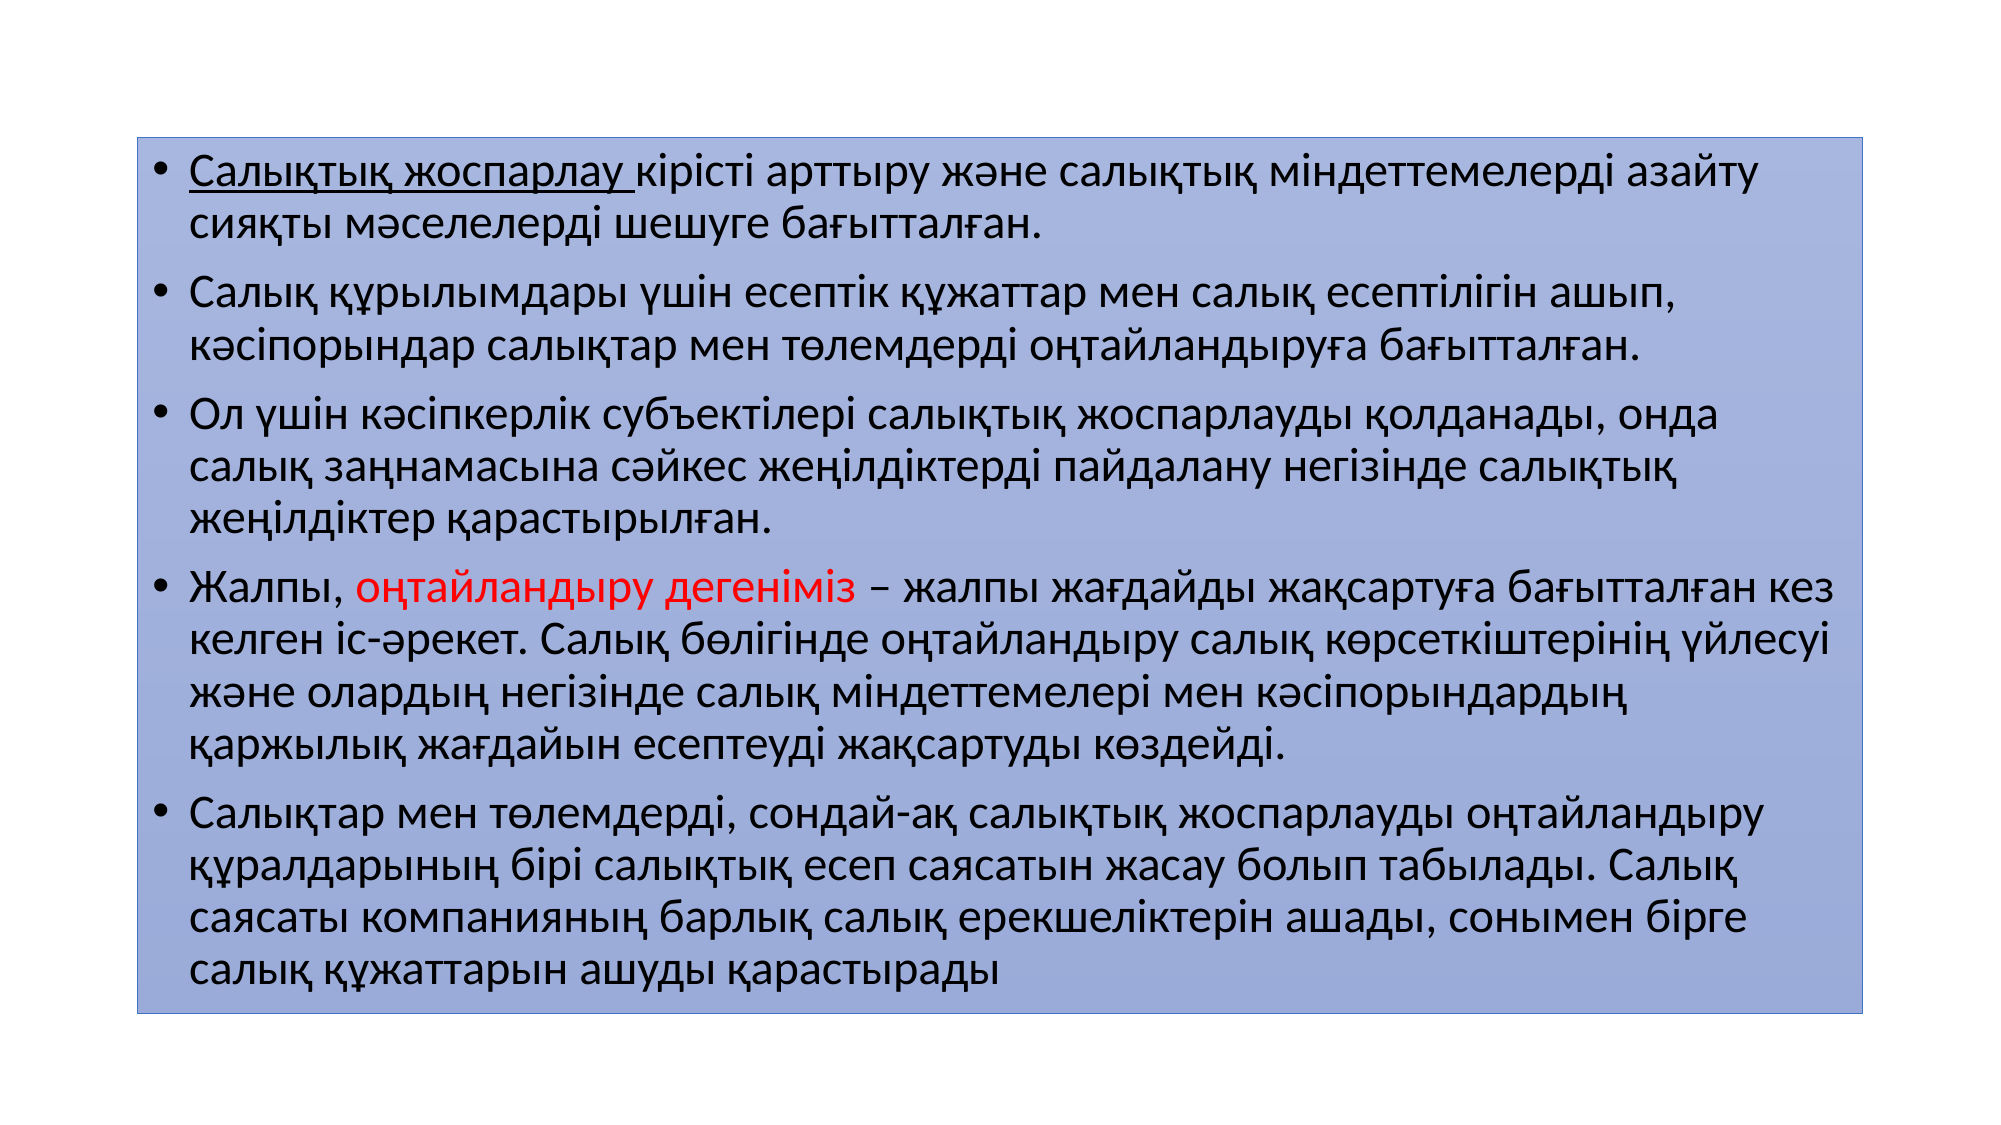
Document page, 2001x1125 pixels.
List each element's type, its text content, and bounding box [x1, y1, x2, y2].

list Салықтық жоспарлау кірісті арттыру және салықтық міндеттемелерді азайту сияқты мәселелерді шешуге бағытталған. Салық құрылымдары үшін есептік құжаттар мен салық есептілігін ашып, кәсіпорындар салықтар мен төлемдерді оңтайландыруға бағытталған. Ол үшін кәсіпкерлік субъектілері салықтық жоспарлауды қолданады, онда салық заңнамасына сәйкес жеңілдіктерді пайдалану негізінде салықтық жеңілдіктер қарастырылған. Жалпы, оңтайландыру дегеніміз – жалпы жағдайды жақсартуға бағытталған кез келген іс-әрекет. Салық бөлігінде оңтайландыру салық көрсеткіштерінің үйлесуі және олардың негізінде салық міндеттемелері мен кәсіпорындардың қаржылық жағдайын есептеуді жақсартуды көздейді. Салықтар мен төлемдерді, сондай-ақ салықтық жоспарлауды оңтайландыру құралдарының бірі салықтық есеп саясатын жасау болып табылады. Салық саясаты компанияның барлық салық ерекшеліктерін ашады, сонымен бірге салық құжаттарын ашуды қарастырады [137, 137, 1863, 1014]
